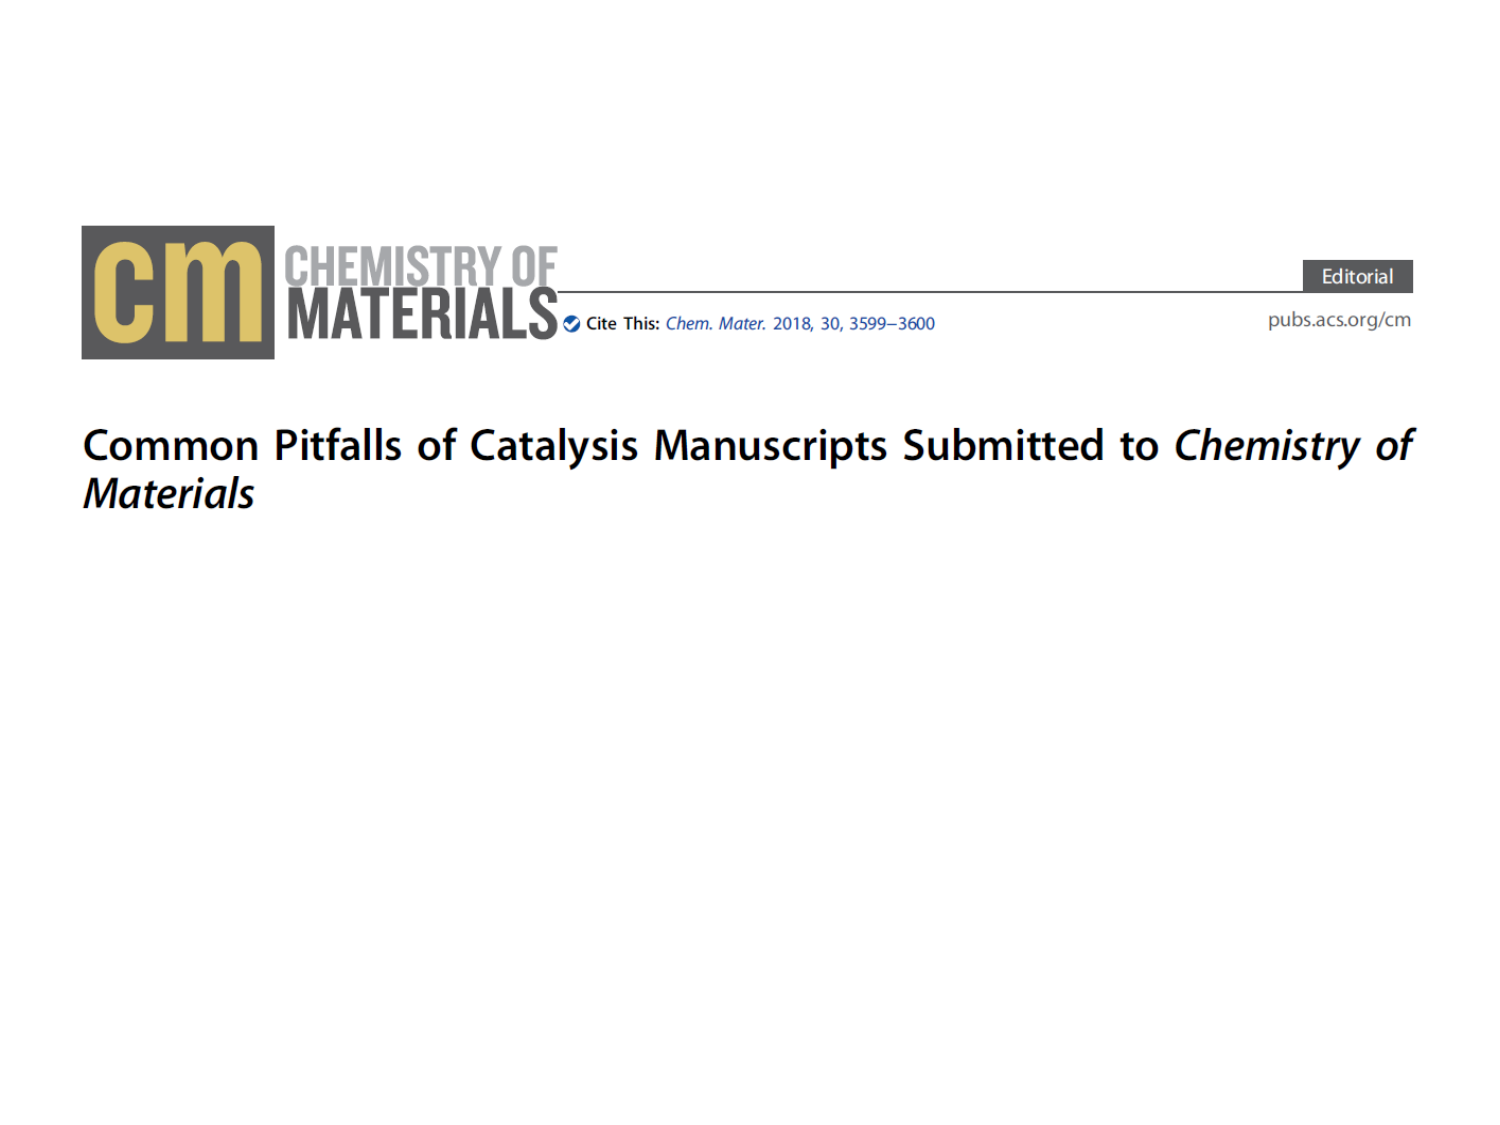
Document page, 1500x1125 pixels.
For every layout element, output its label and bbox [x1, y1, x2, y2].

picture [52, 184, 1444, 520]
